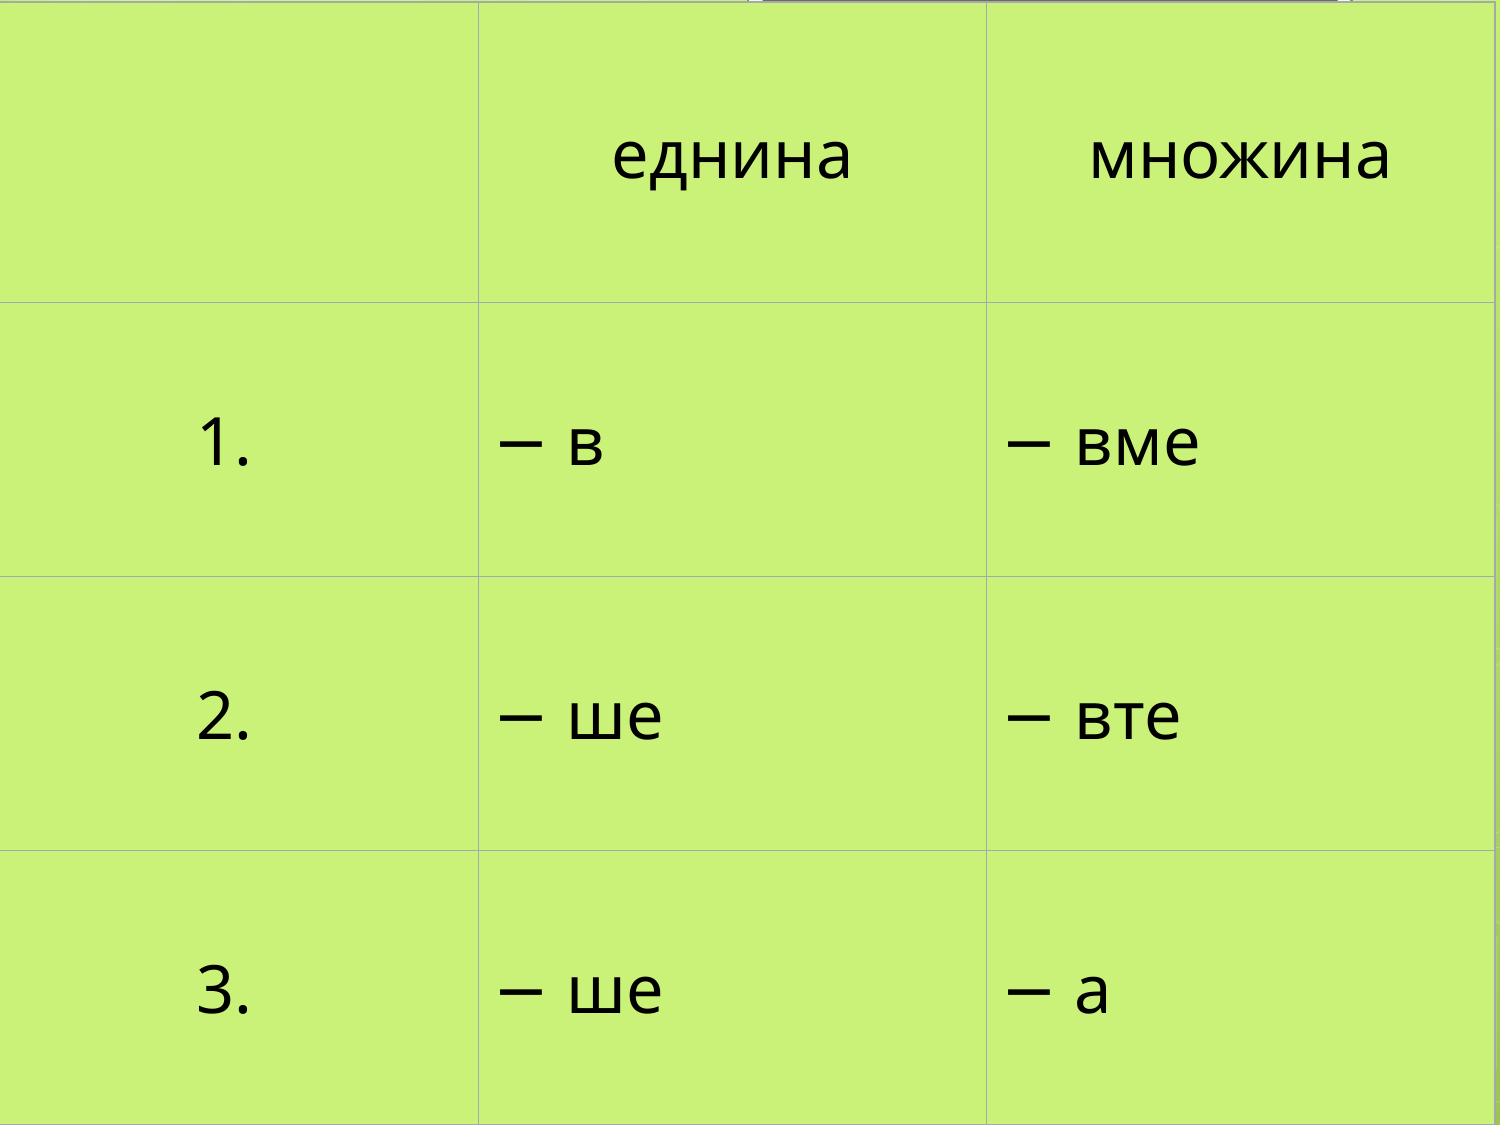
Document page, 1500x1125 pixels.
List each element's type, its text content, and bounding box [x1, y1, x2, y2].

table_cell − ше [479, 851, 986, 1124]
table_cell − в [479, 303, 986, 576]
table_header множина [987, 3, 1494, 302]
table_cell − вте [987, 577, 1494, 850]
table_cell − вме [987, 303, 1494, 576]
table_cell 1. [0, 303, 478, 576]
table_cell 2. [0, 577, 478, 850]
table_header [0, 3, 478, 302]
table_cell − ше [479, 577, 986, 850]
table_cell 3. [0, 851, 478, 1124]
table_header еднина [479, 3, 986, 302]
table_cell − а [987, 851, 1494, 1124]
